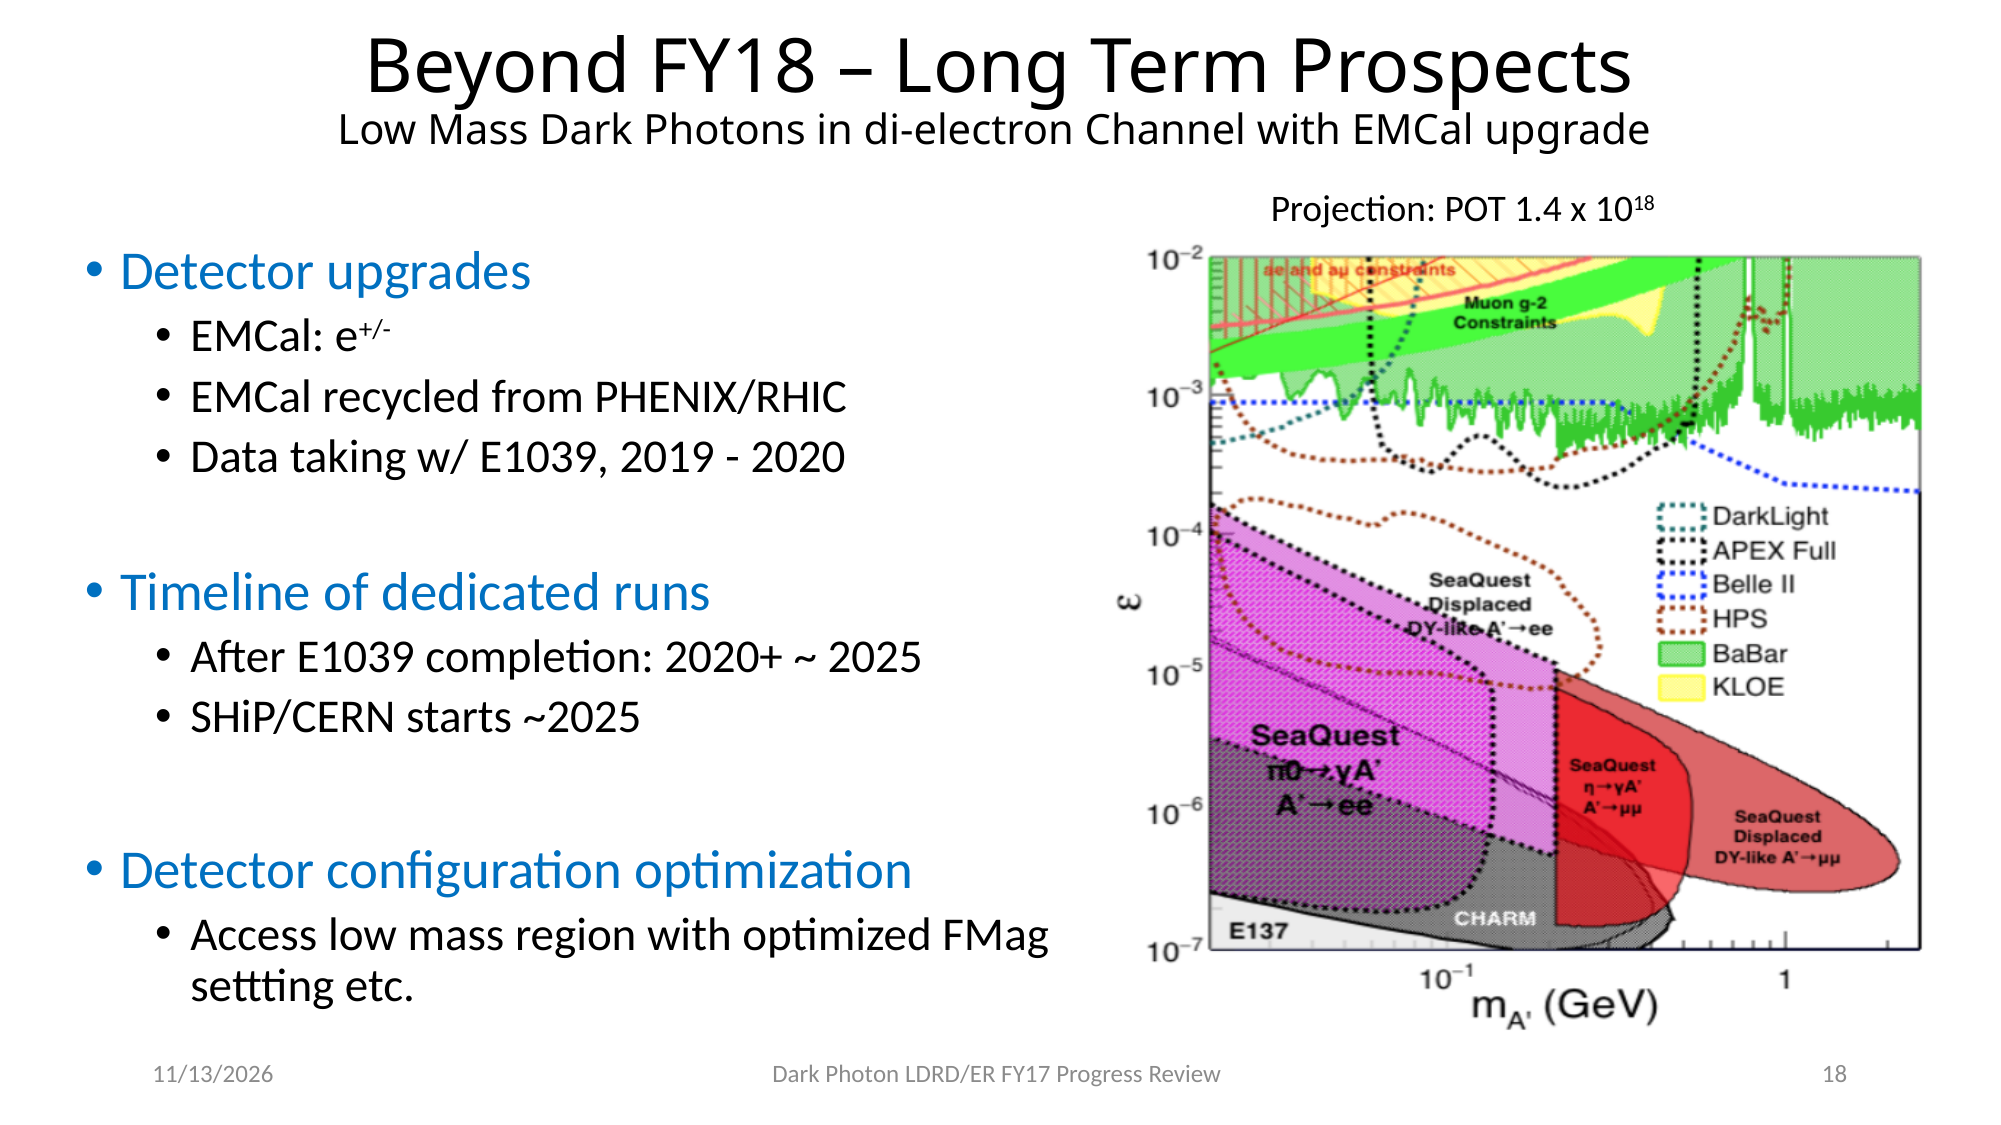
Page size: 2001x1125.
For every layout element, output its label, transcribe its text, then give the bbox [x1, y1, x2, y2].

picture [1087, 235, 1951, 1043]
text_box Projection: POT 1.4 x 1018 [1255, 176, 1671, 235]
list Detector upgrades EMCal: e+/- EMCal recycled from PHENIX/RHIC Data taking w/ E1039, 2019 - 2020 Timeline of dedicated runs After E1039 completion: 2020+ ~ 2025 SHiP/CERN starts ~2025 Detector configuration optimization Access low mass region with optimized FMag settting etc. [69, 235, 1087, 1023]
footer Dark Photon LDRD/ER FY17 Progress Review [662, 1042, 1338, 1103]
title Beyond FY18 – Long Term Prospects Low Mass Dark Photons in di-electron Channel with EMCal upgrade [41, 0, 1958, 181]
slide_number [137, 1042, 588, 1103]
slide_number 18 [1412, 1043, 1863, 1103]
